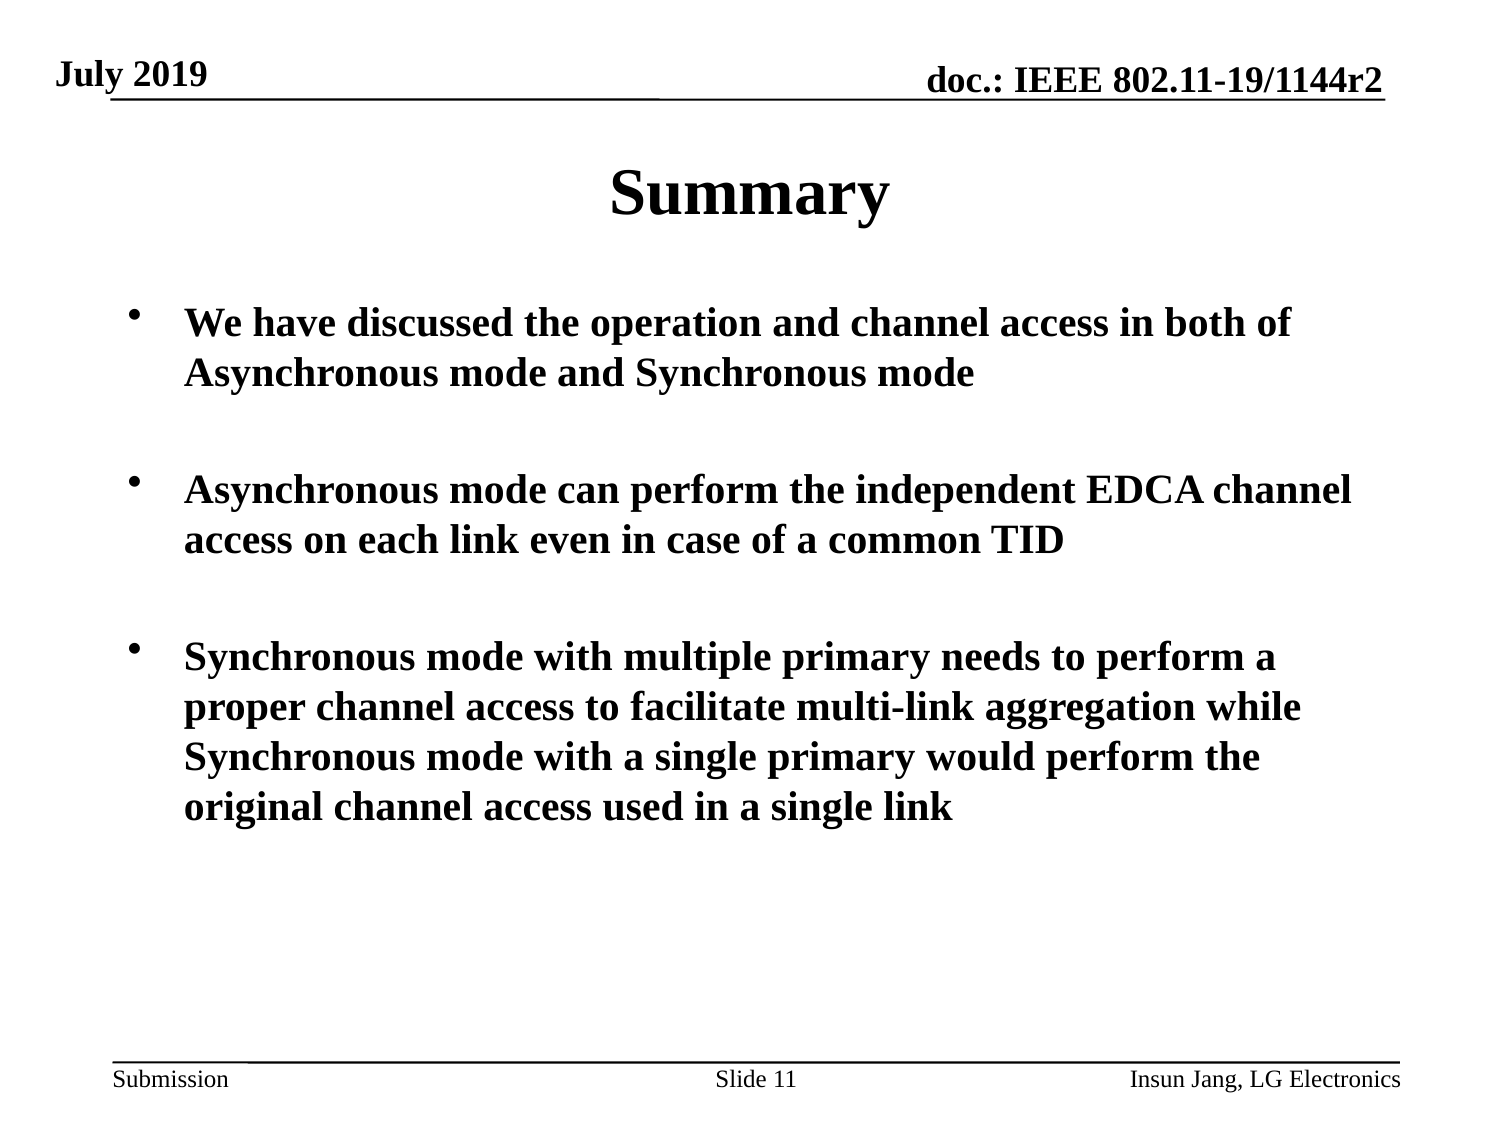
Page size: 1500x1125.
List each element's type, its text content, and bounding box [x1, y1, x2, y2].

slide_number Slide 11 [712, 1061, 800, 1093]
list We have discussed the operation and channel access in both of Asynchronous mode and Synchronous mode Asynchronous mode can perform the independent EDCA channel access on each link even in case of a common TID Synchronous mode with multiple primary needs to perform a proper channel access to facilitate multi-link aggregation while Synchronous mode with a single primary would perform the original channel access used in a single link [112, 287, 1388, 1000]
footer Insun Jang, LG Electronics [1125, 1061, 1402, 1093]
title Summary [112, 112, 1388, 263]
